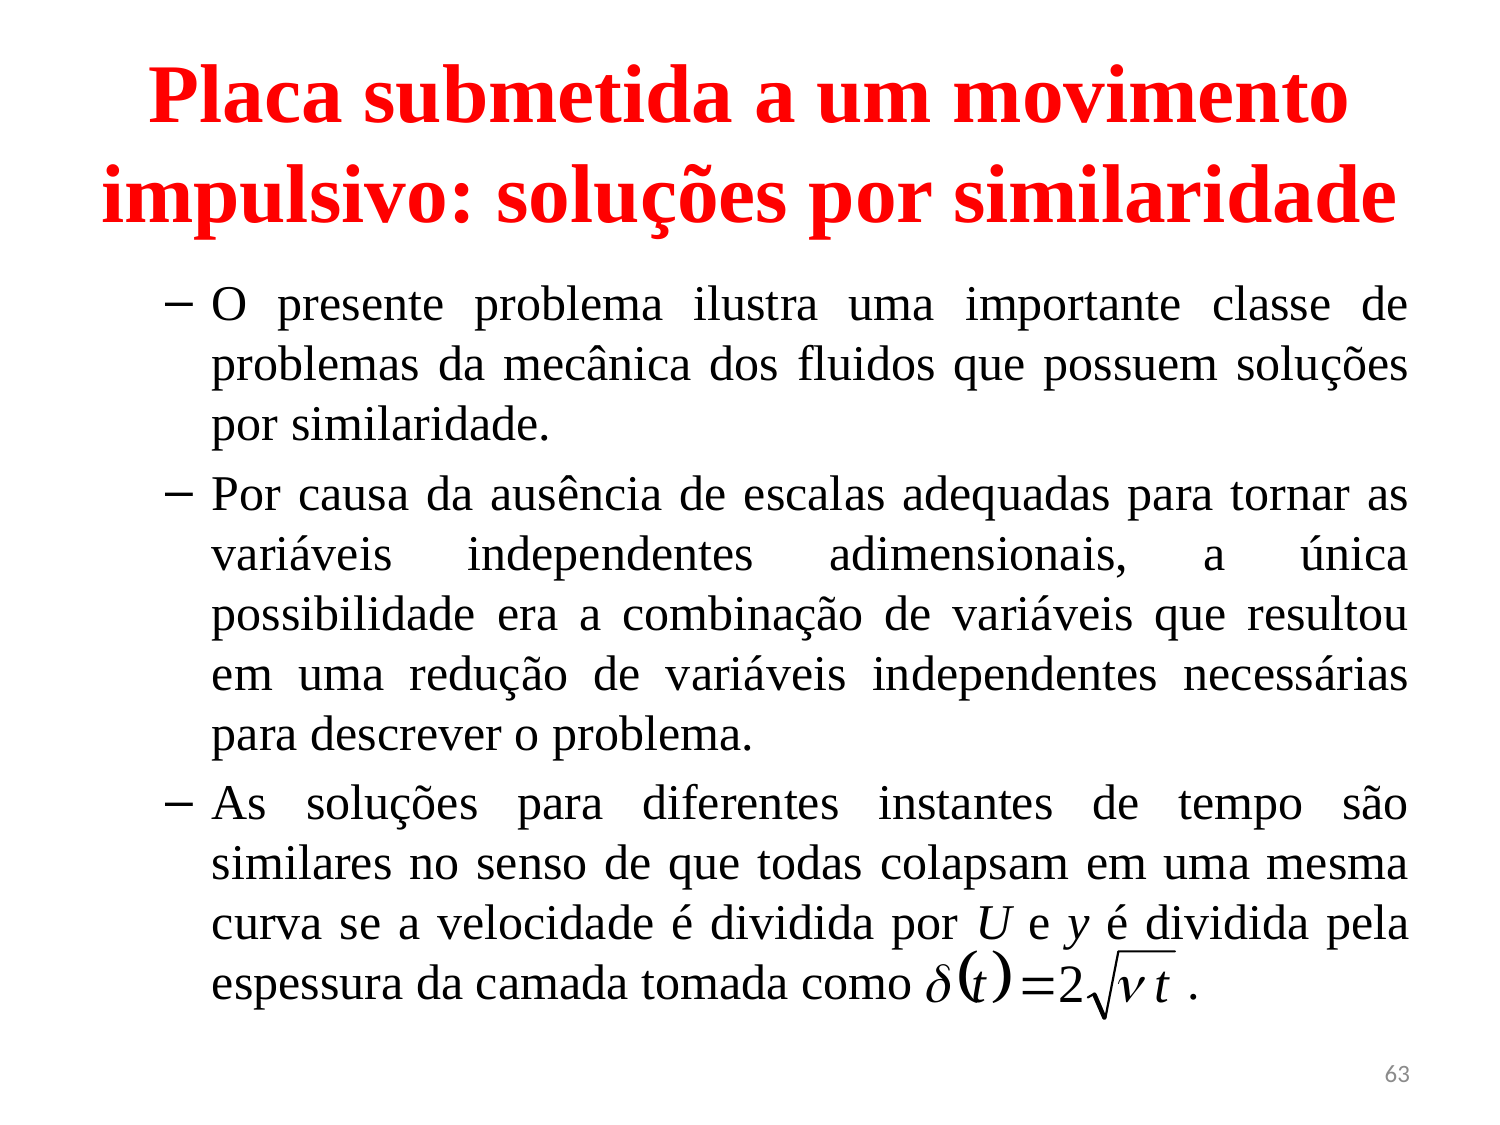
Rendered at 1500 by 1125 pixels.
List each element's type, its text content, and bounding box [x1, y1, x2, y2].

slide_number 63 [1074, 1042, 1425, 1103]
list O presente problema ilustra uma importante classe de problemas da mecânica dos fluidos que possuem soluções por similaridade. Por causa da ausência de escalas adequadas para tornar as variáveis independentes adimensionais, a única possibilidade era a combinação de variáveis que resultou em uma redução de variáveis independentes necessárias para descrever o problema. As soluções para diferentes instantes de tempo são similares no senso de que todas colapsam em uma mesma curva se a velocidade é dividida por U e y é dividida pela espessura da camada tomada como . [75, 262, 1425, 1054]
title Placa submetida a um movimento impulsivo: soluções por similaridade [75, 45, 1425, 233]
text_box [917, 939, 1188, 1030]
